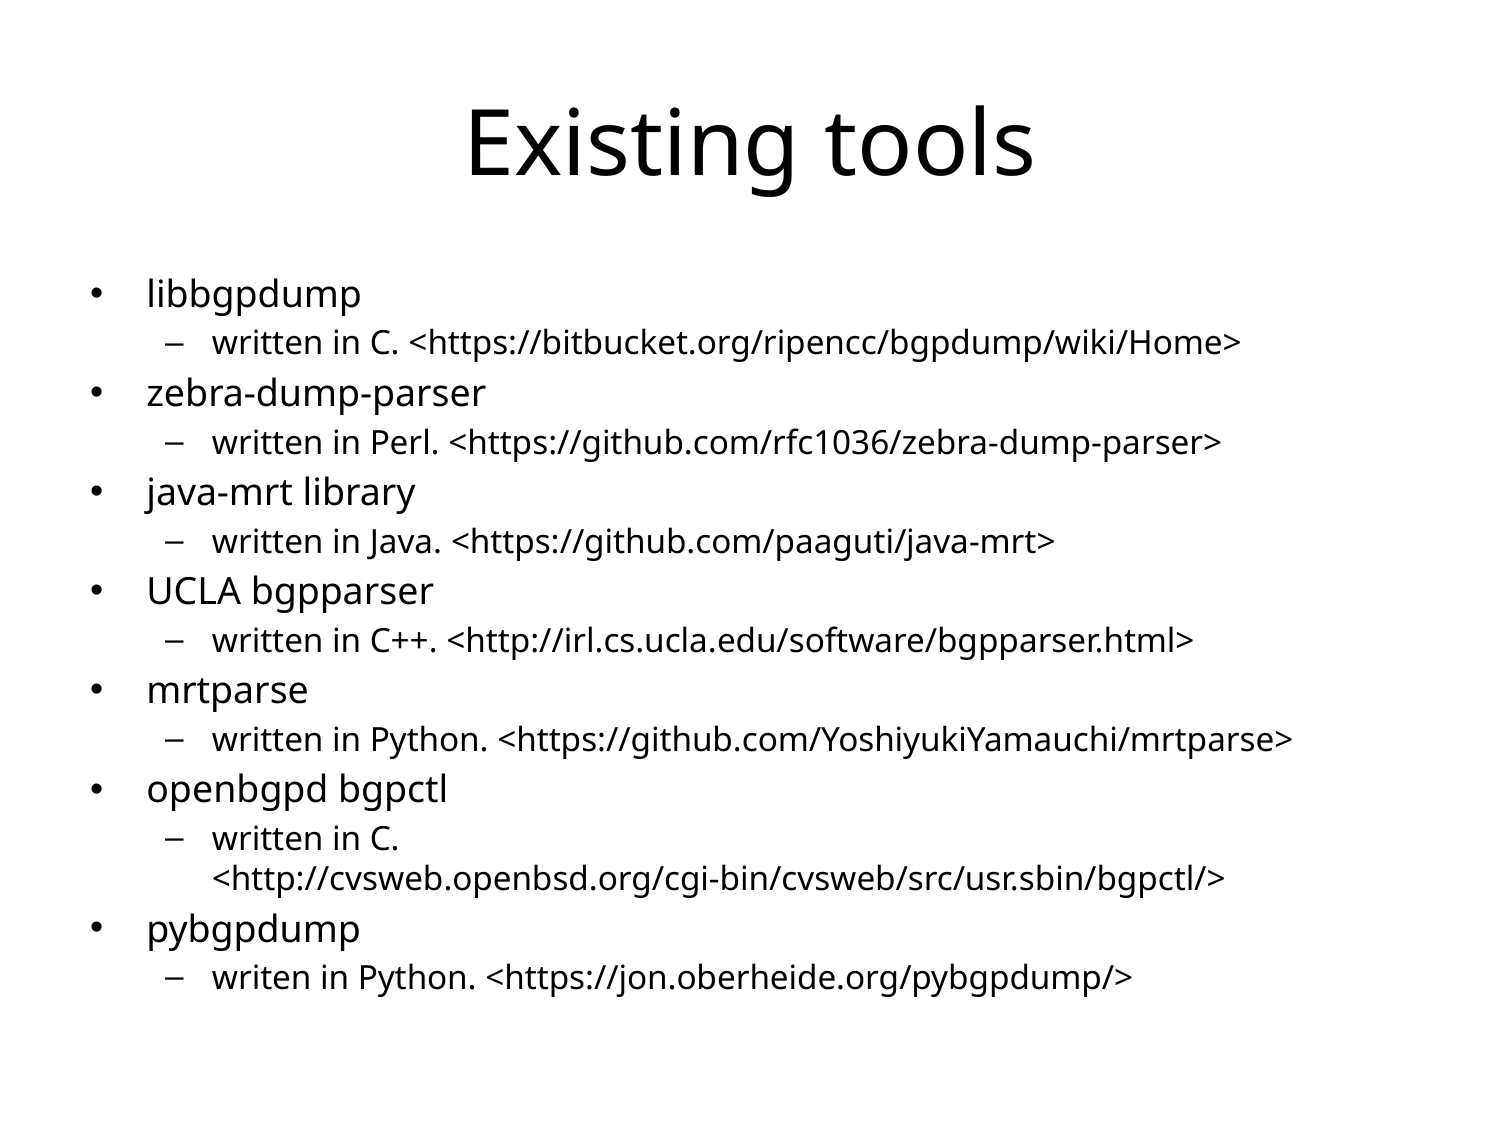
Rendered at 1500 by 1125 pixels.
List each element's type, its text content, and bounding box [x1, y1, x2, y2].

list libbgpdump written in C. <https://bitbucket.org/ripencc/bgpdump/wiki/Home> zebra-dump-parser written in Perl. <https://github.com/rfc1036/zebra-dump-parser> java-mrt library written in Java. <https://github.com/paaguti/java-mrt> UCLA bgpparser written in C++. <http://irl.cs.ucla.edu/software/bgpparser.html> mrtparse written in Python. <https://github.com/YoshiyukiYamauchi/mrtparse> openbgpd bgpctl written in C. <http://cvsweb.openbsd.org/cgi-bin/cvsweb/src/usr.sbin/bgpctl/> pybgpdump writen in Python. <https://jon.oberheide.org/pybgpdump/> [75, 262, 1425, 1005]
title Existing tools [75, 45, 1425, 233]
